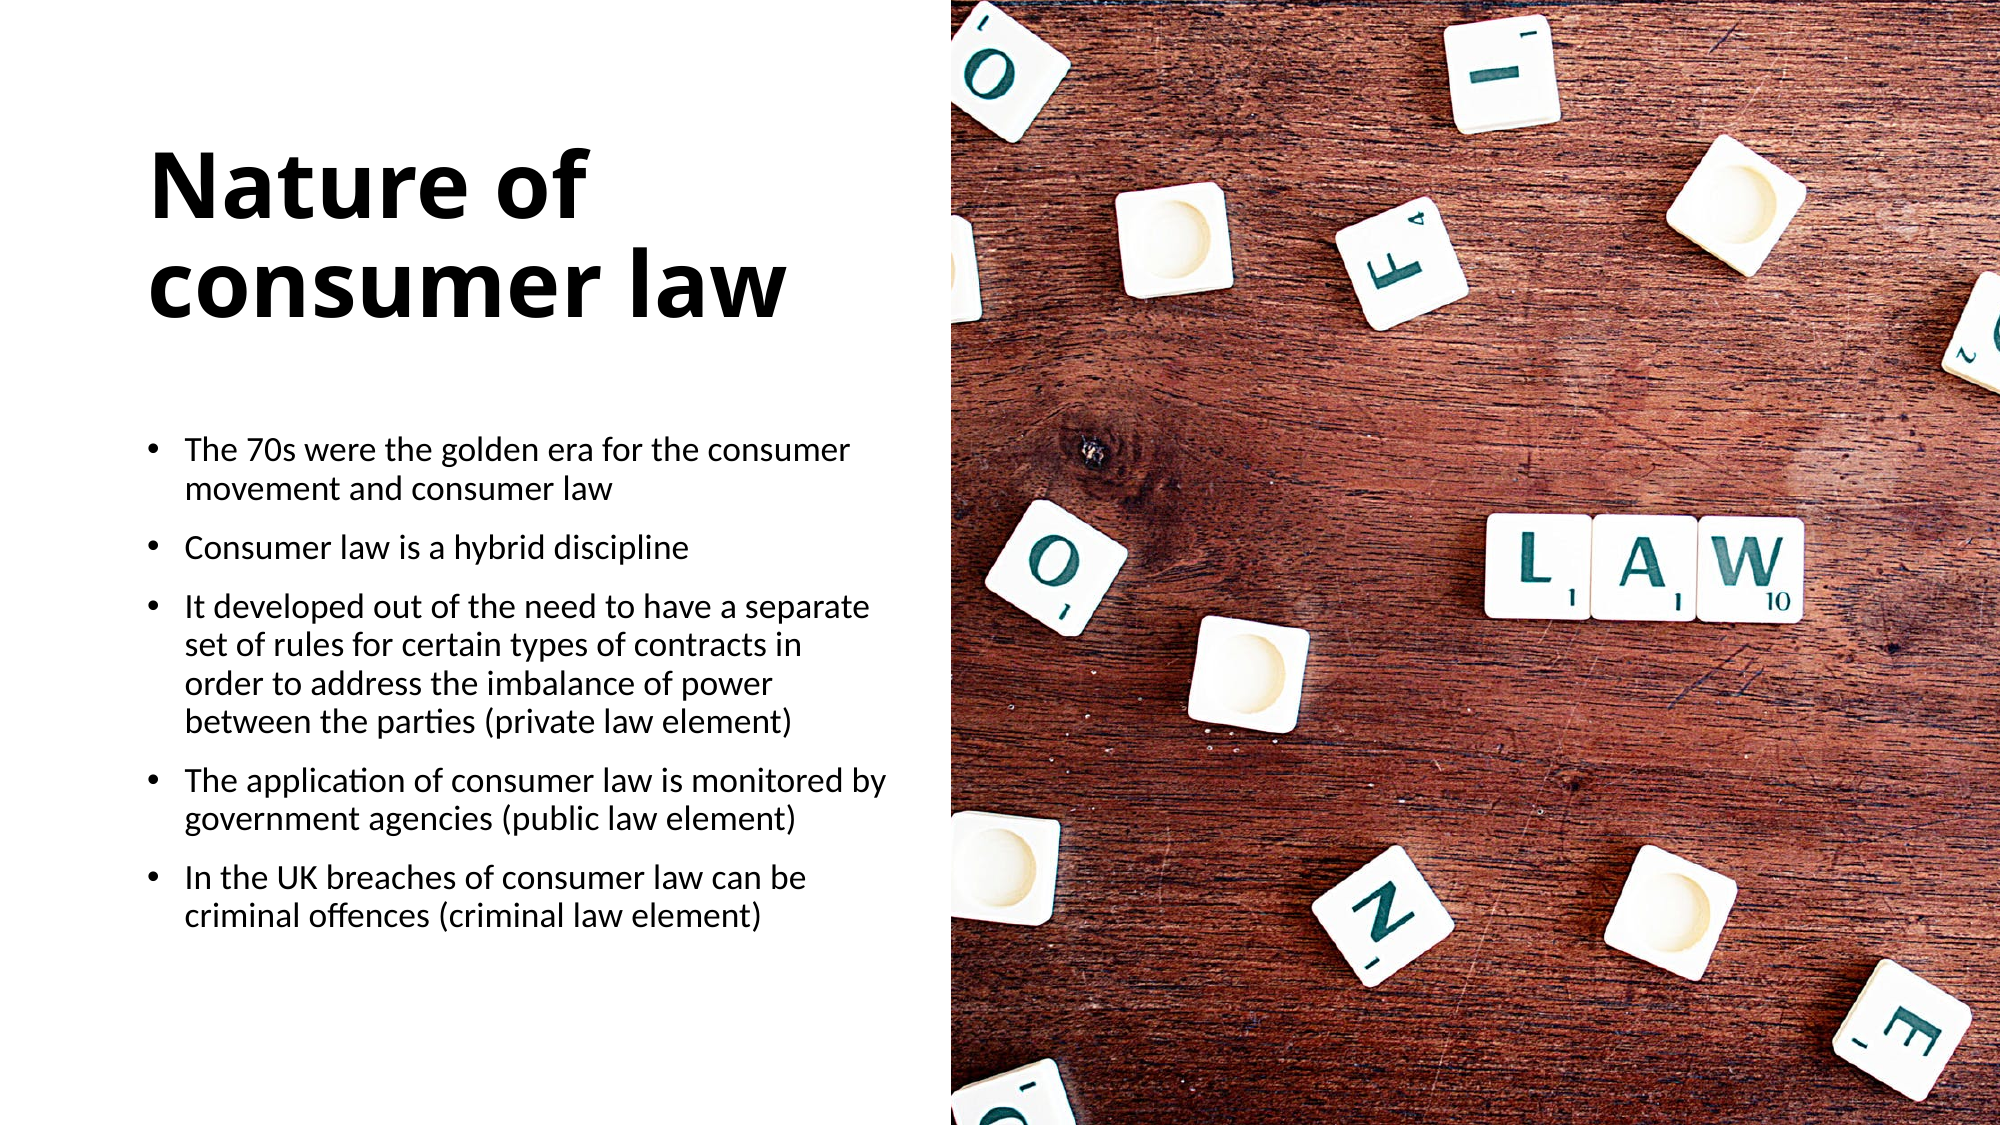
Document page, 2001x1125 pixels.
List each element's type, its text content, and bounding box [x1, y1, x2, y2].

list The 70s were the golden era for the consumer movement and consumer law Consumer law is a hybrid discipline It developed out of the need to have a separate set of rules for certain types of contracts in order to address the imbalance of power between the parties (private law element) The application of consumer law is monitored by government agencies (public law element) In the UK breaches of consumer law can be criminal offences (criminal law element) [132, 372, 905, 995]
picture [950, 0, 2000, 1125]
title Nature of consumer law [132, 130, 920, 347]
